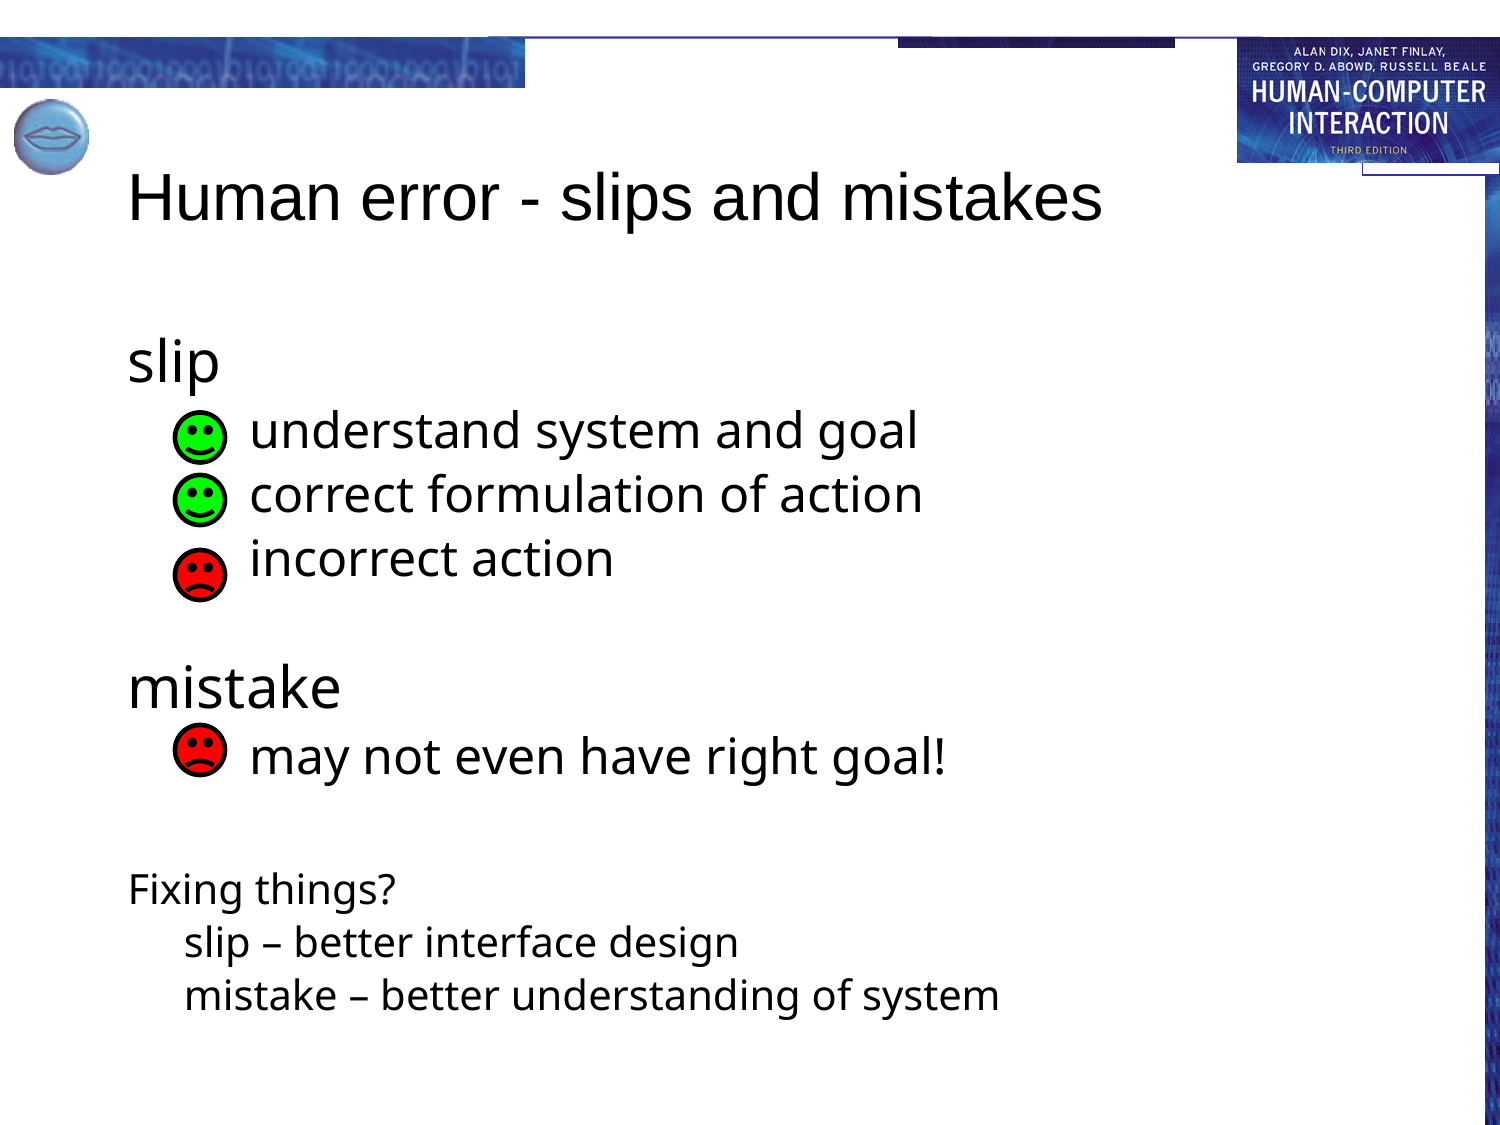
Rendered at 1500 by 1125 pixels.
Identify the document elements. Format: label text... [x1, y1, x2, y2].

picture [0, 37, 525, 88]
picture [1237, 37, 1500, 163]
text_box [174, 474, 226, 526]
title Human error - slips and mistakes [112, 99, 1238, 288]
list slip understand system and goal correct formulation of action incorrect action mistake may not even have right goal! Fixing things? slip – better interface design mistake – better understanding of system [112, 324, 1388, 1038]
text_box [174, 412, 226, 463]
picture [13, 99, 89, 176]
picture [898, 37, 1175, 48]
text_box [174, 549, 226, 601]
picture [1485, 176, 1500, 1125]
text_box [174, 724, 226, 775]
